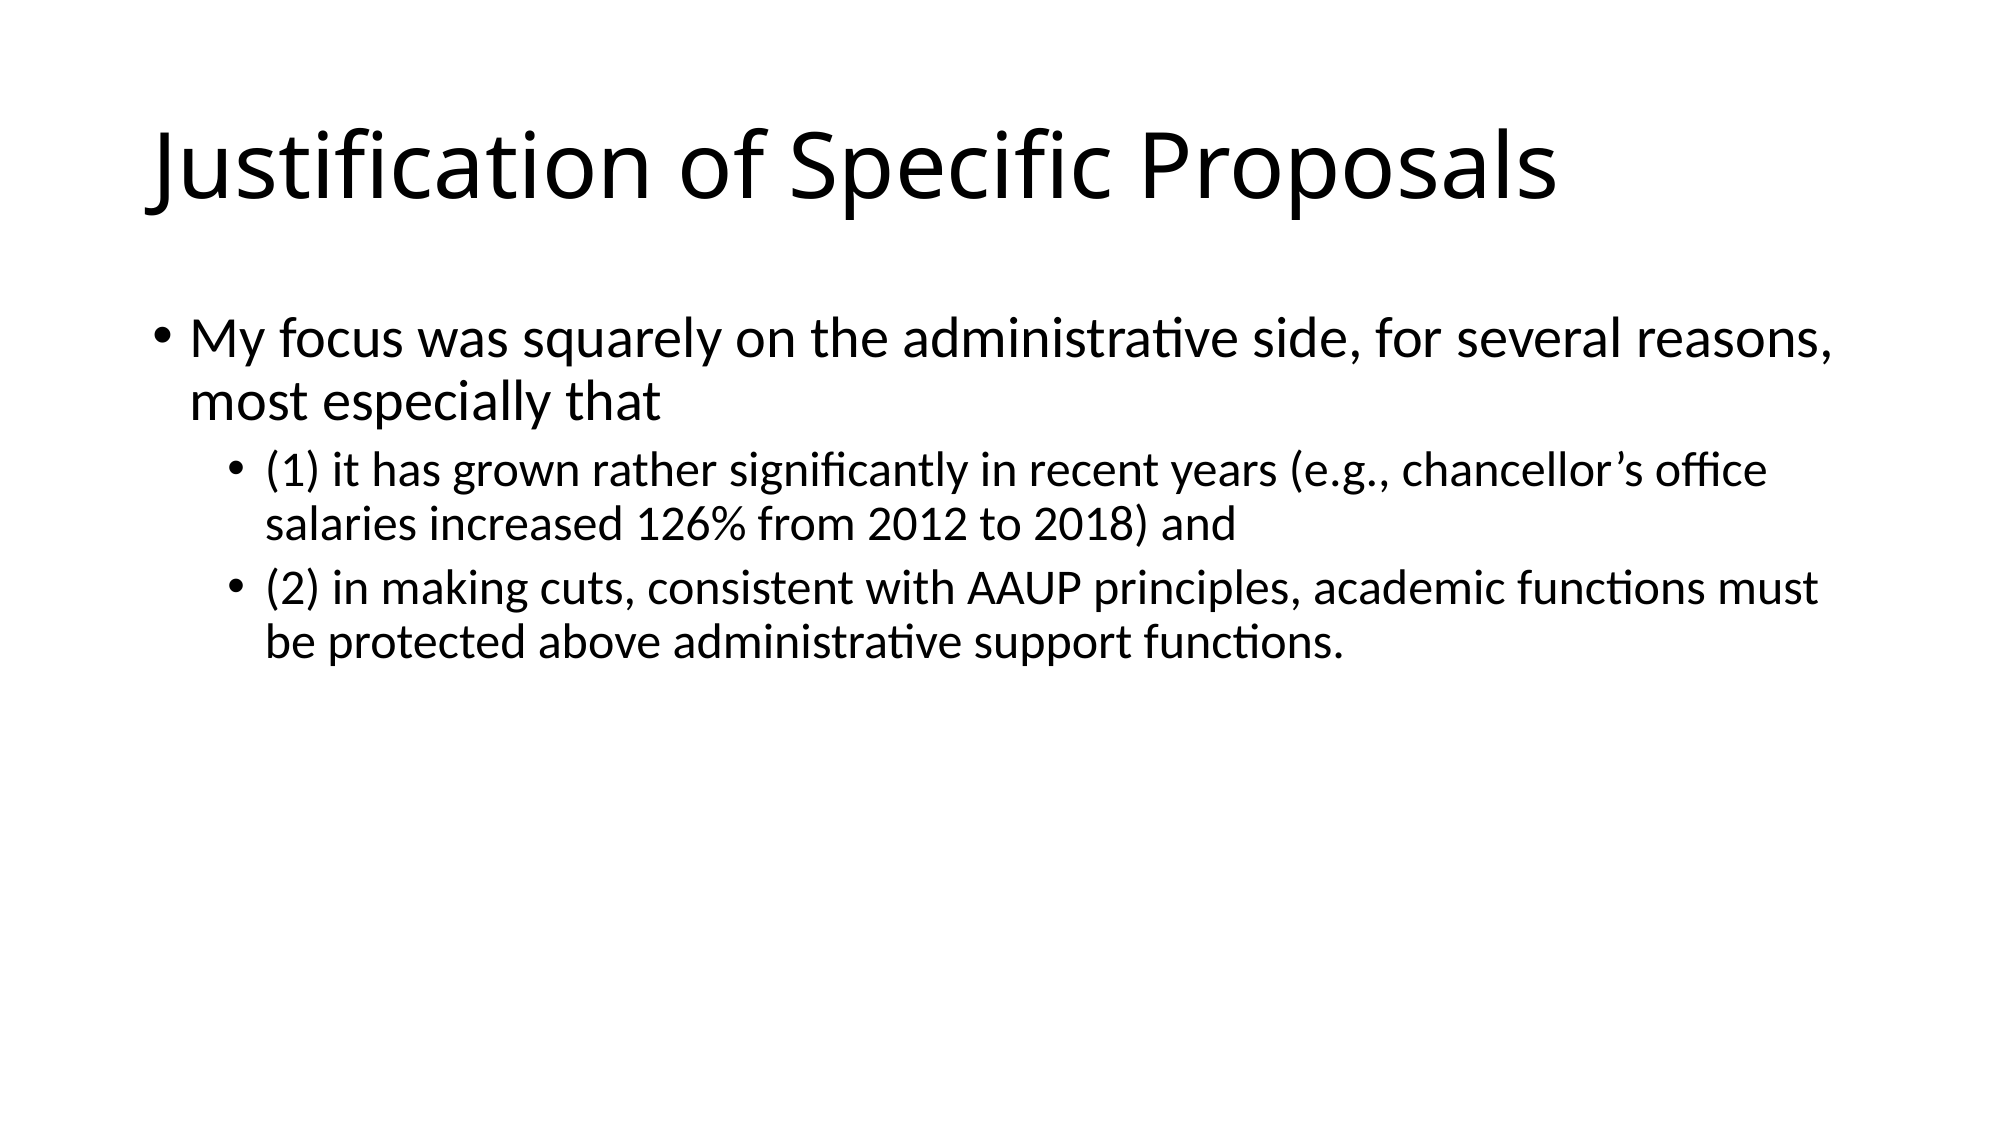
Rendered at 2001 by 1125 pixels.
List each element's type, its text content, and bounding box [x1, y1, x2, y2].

title Justification of Specific Proposals [137, 59, 1863, 278]
list My focus was squarely on the administrative side, for several reasons, most especially that (1) it has grown rather significantly in recent years (e.g., chancellor’s office salaries increased 126% from 2012 to 2018) and (2) in making cuts, consistent with AAUP principles, academic functions must be protected above administrative support functions. [137, 299, 1863, 1014]
